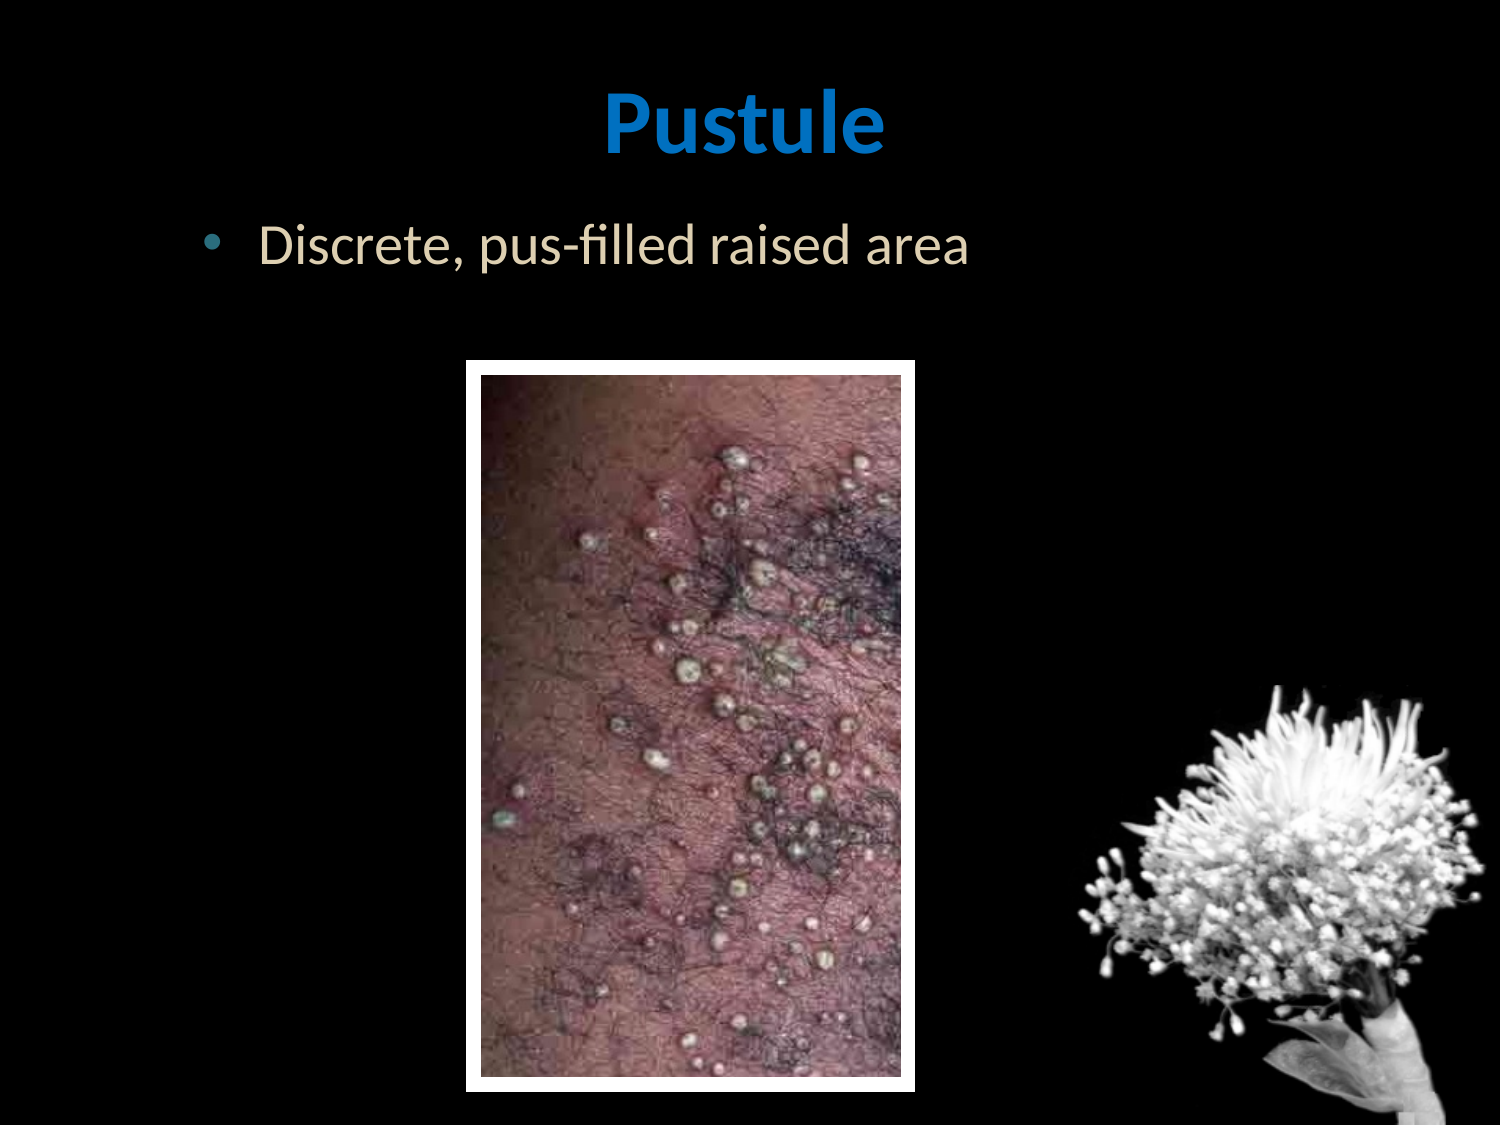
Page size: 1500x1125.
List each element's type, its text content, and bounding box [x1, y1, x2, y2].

picture [1068, 685, 1500, 1125]
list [480, 374, 901, 1078]
title Pustule [70, 23, 1421, 211]
list Discrete, pus-filled raised area [187, 199, 1348, 942]
